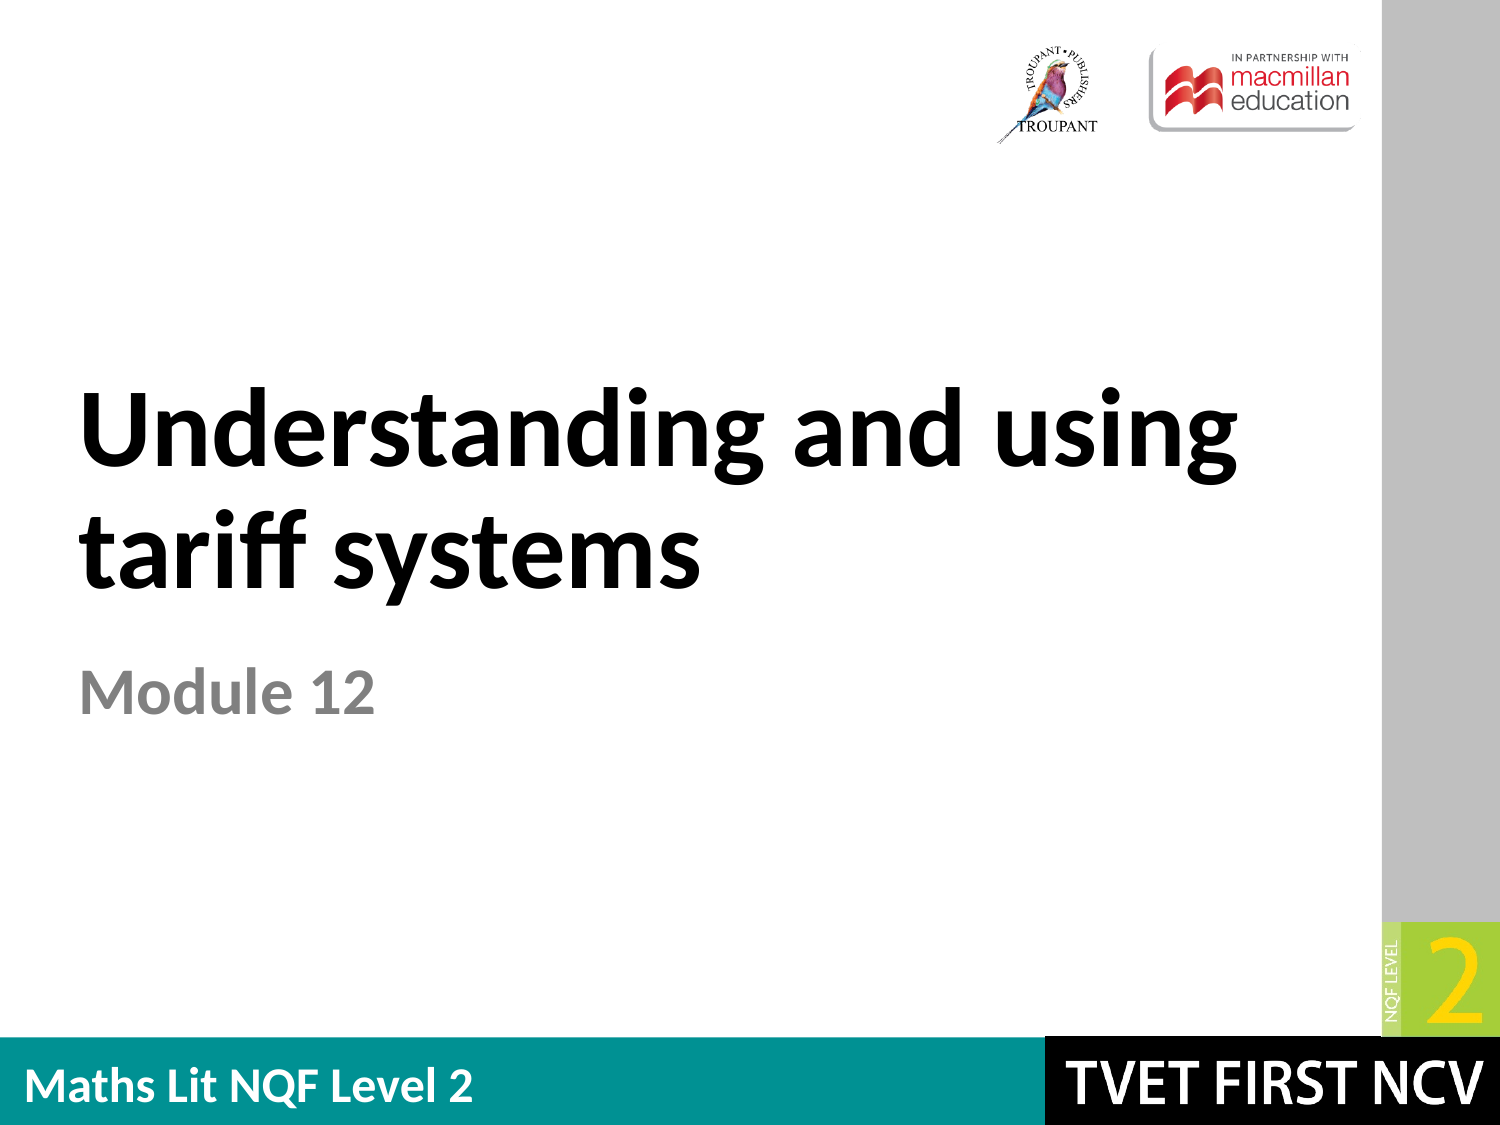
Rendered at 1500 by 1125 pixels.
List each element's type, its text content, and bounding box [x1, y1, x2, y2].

picture [994, 42, 1361, 147]
list Module 12 [63, 649, 1361, 896]
picture [1065, 1050, 1484, 1120]
title Understanding and using tariff systems [63, 187, 1361, 621]
picture [1381, 922, 1500, 1037]
